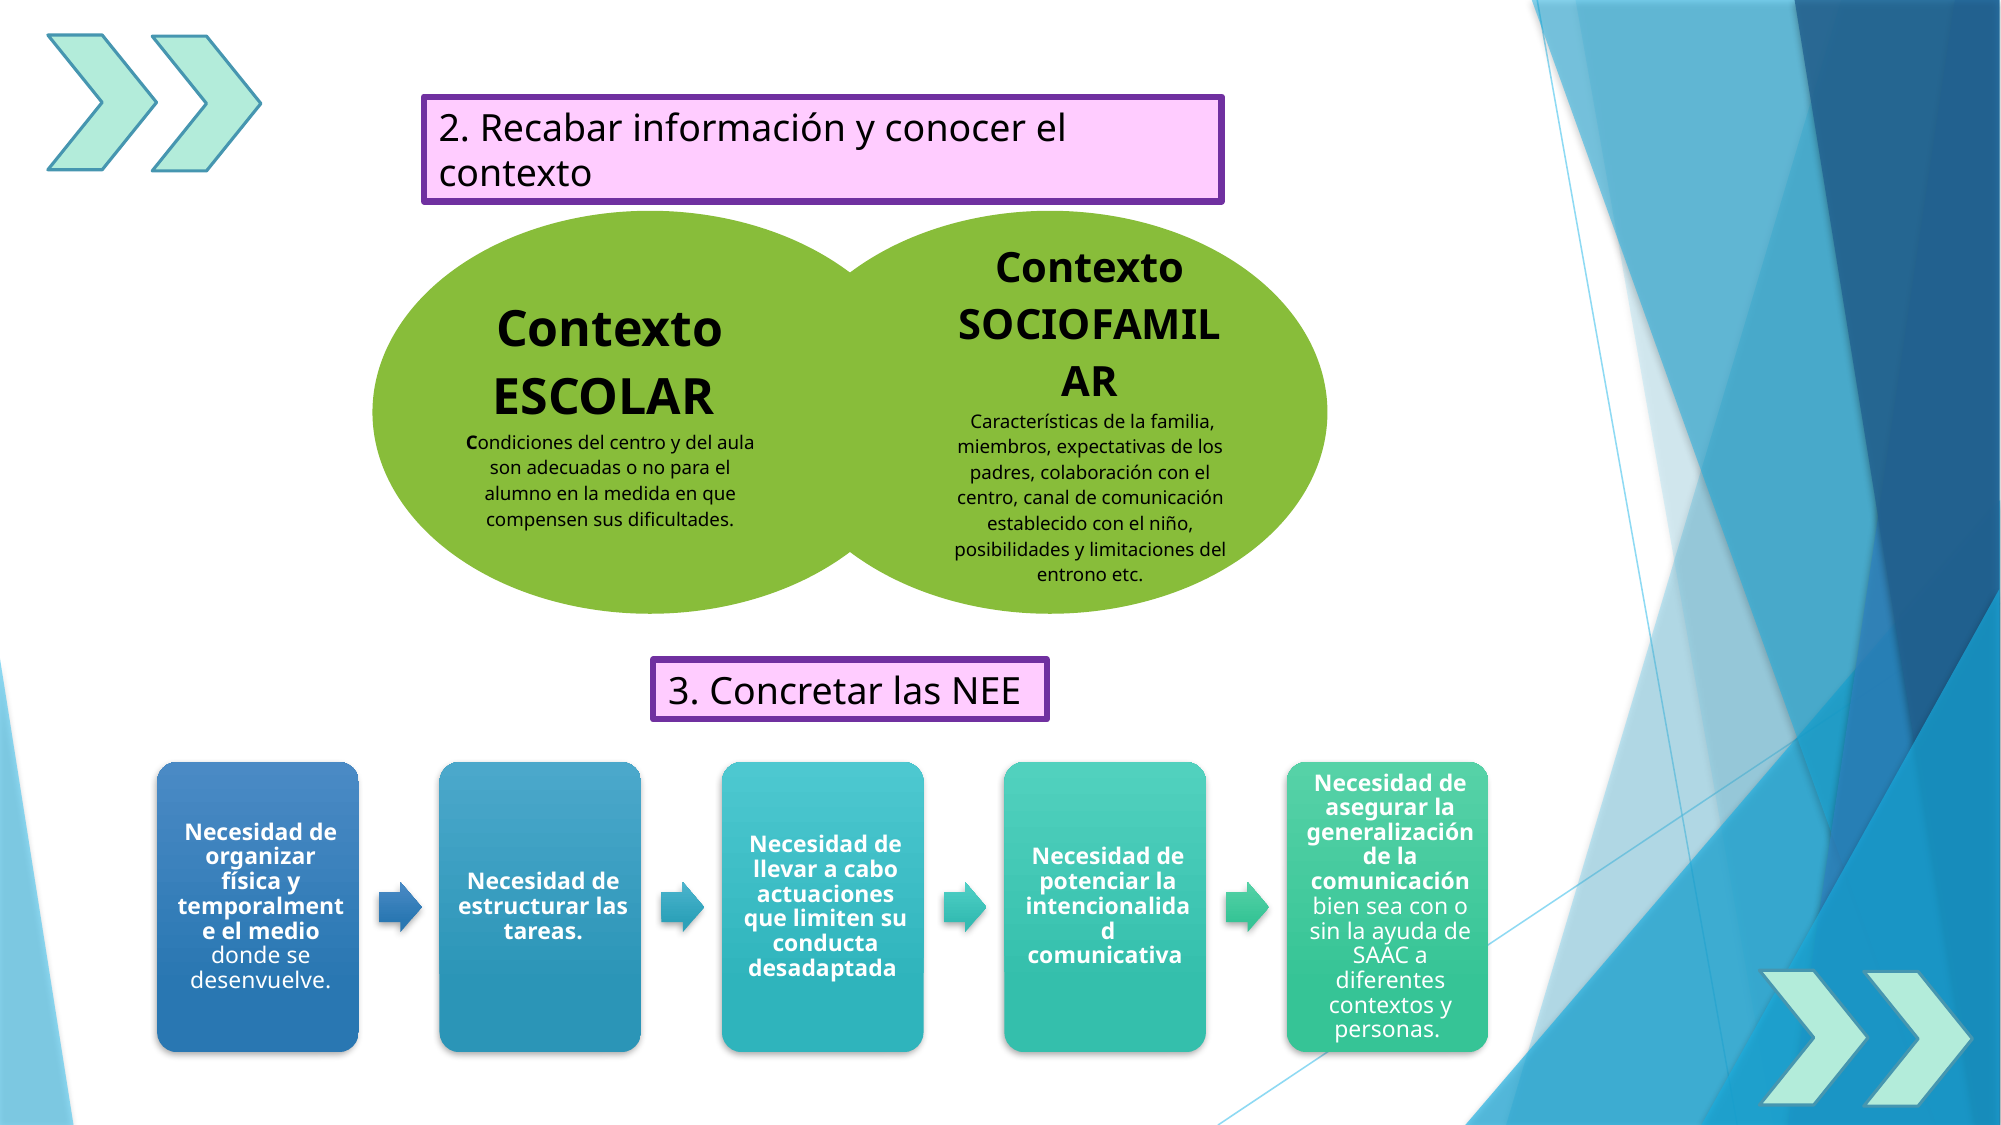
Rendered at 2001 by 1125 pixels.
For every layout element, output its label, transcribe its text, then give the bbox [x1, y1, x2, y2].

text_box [349, 208, 1351, 561]
text_box [1862, 969, 1974, 1108]
text_box [46, 33, 158, 172]
text_box 2. Recabar información y conocer el contexto [423, 96, 1222, 202]
text_box [1757, 968, 1870, 1107]
text_box [150, 34, 263, 173]
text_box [155, 561, 1490, 1125]
